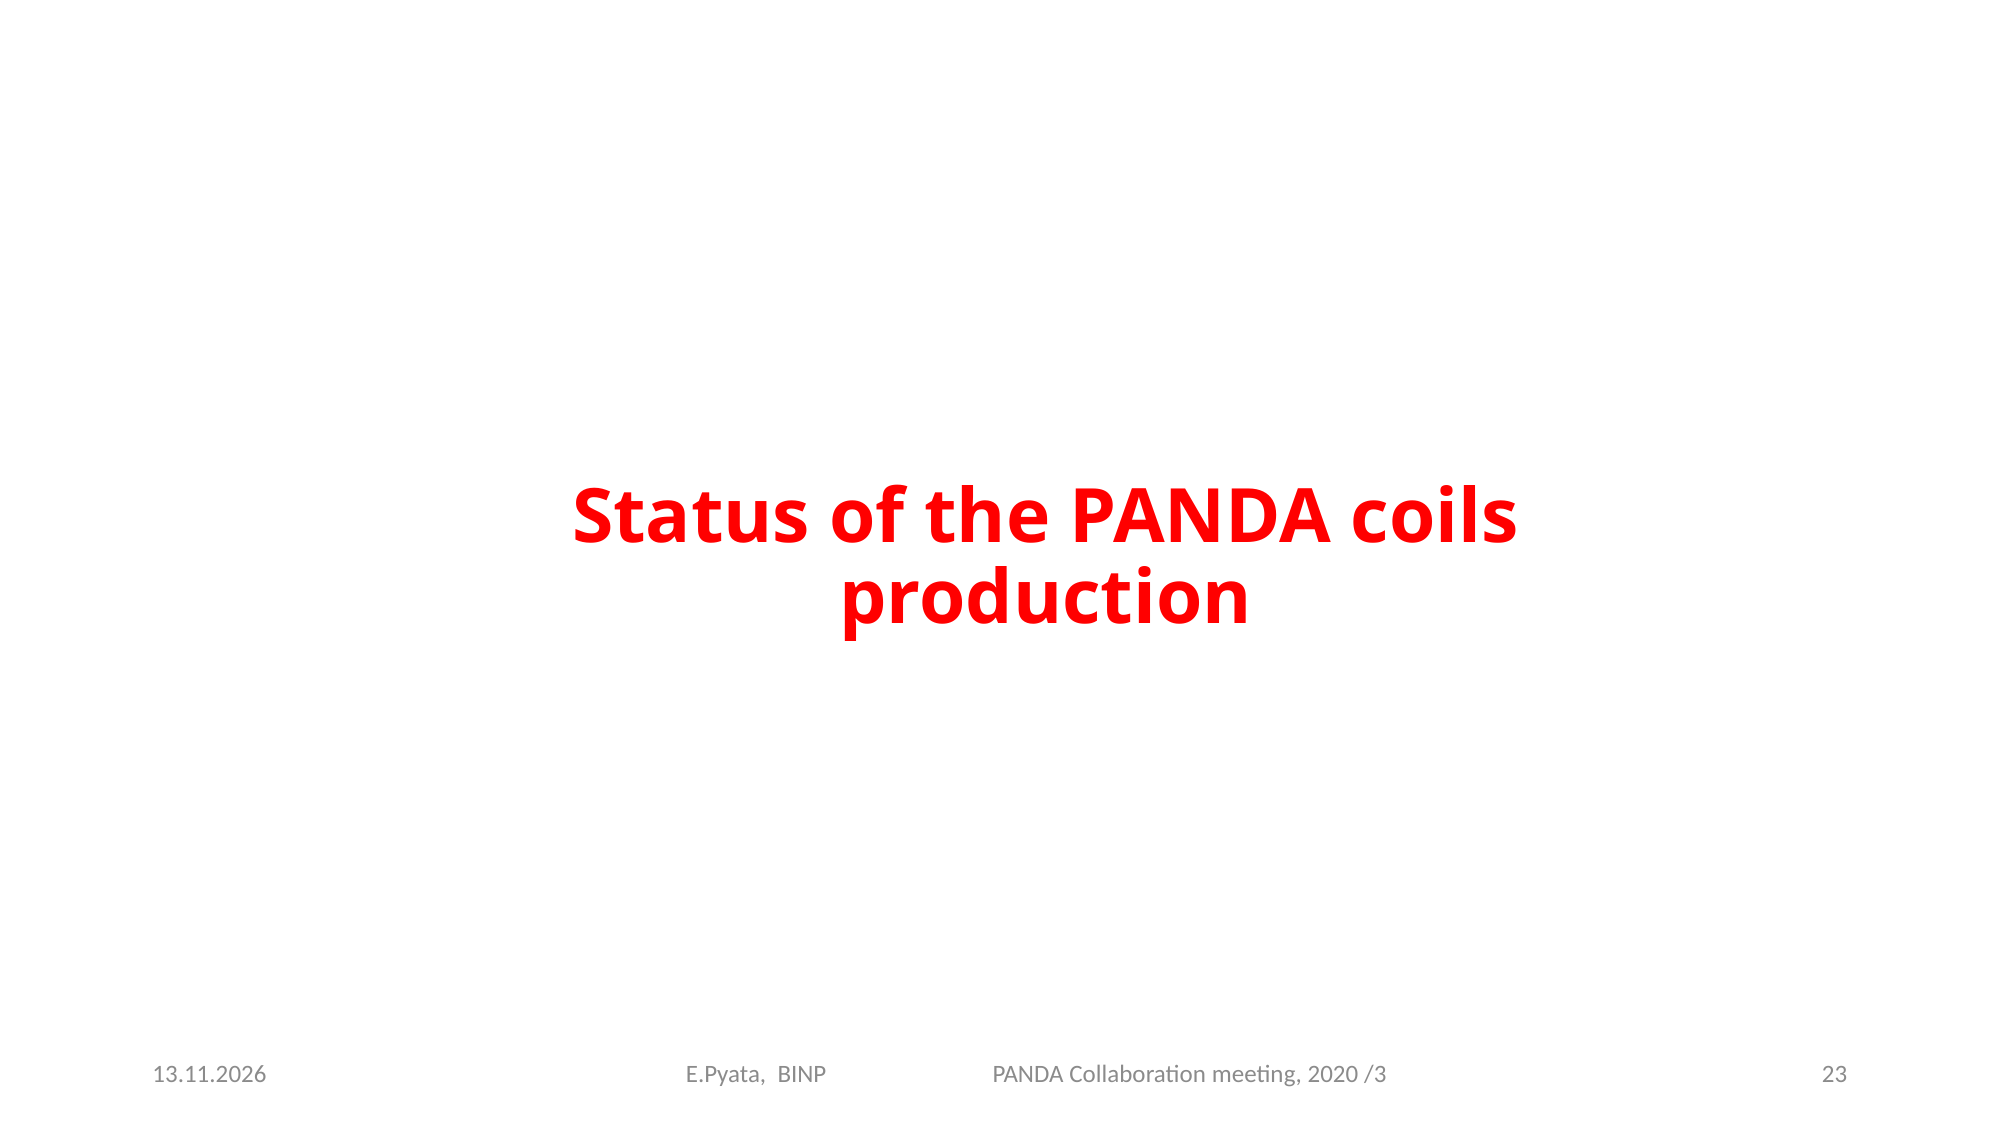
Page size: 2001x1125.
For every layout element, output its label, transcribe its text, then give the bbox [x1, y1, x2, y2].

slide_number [137, 1042, 419, 1103]
footer E.Pyata, BINP PANDA Collaboration meeting, 2020 /3 [419, 1042, 1412, 1103]
slide_number 23 [1412, 1042, 1863, 1103]
text_box Status of the PANDA coils production [467, 313, 1625, 648]
